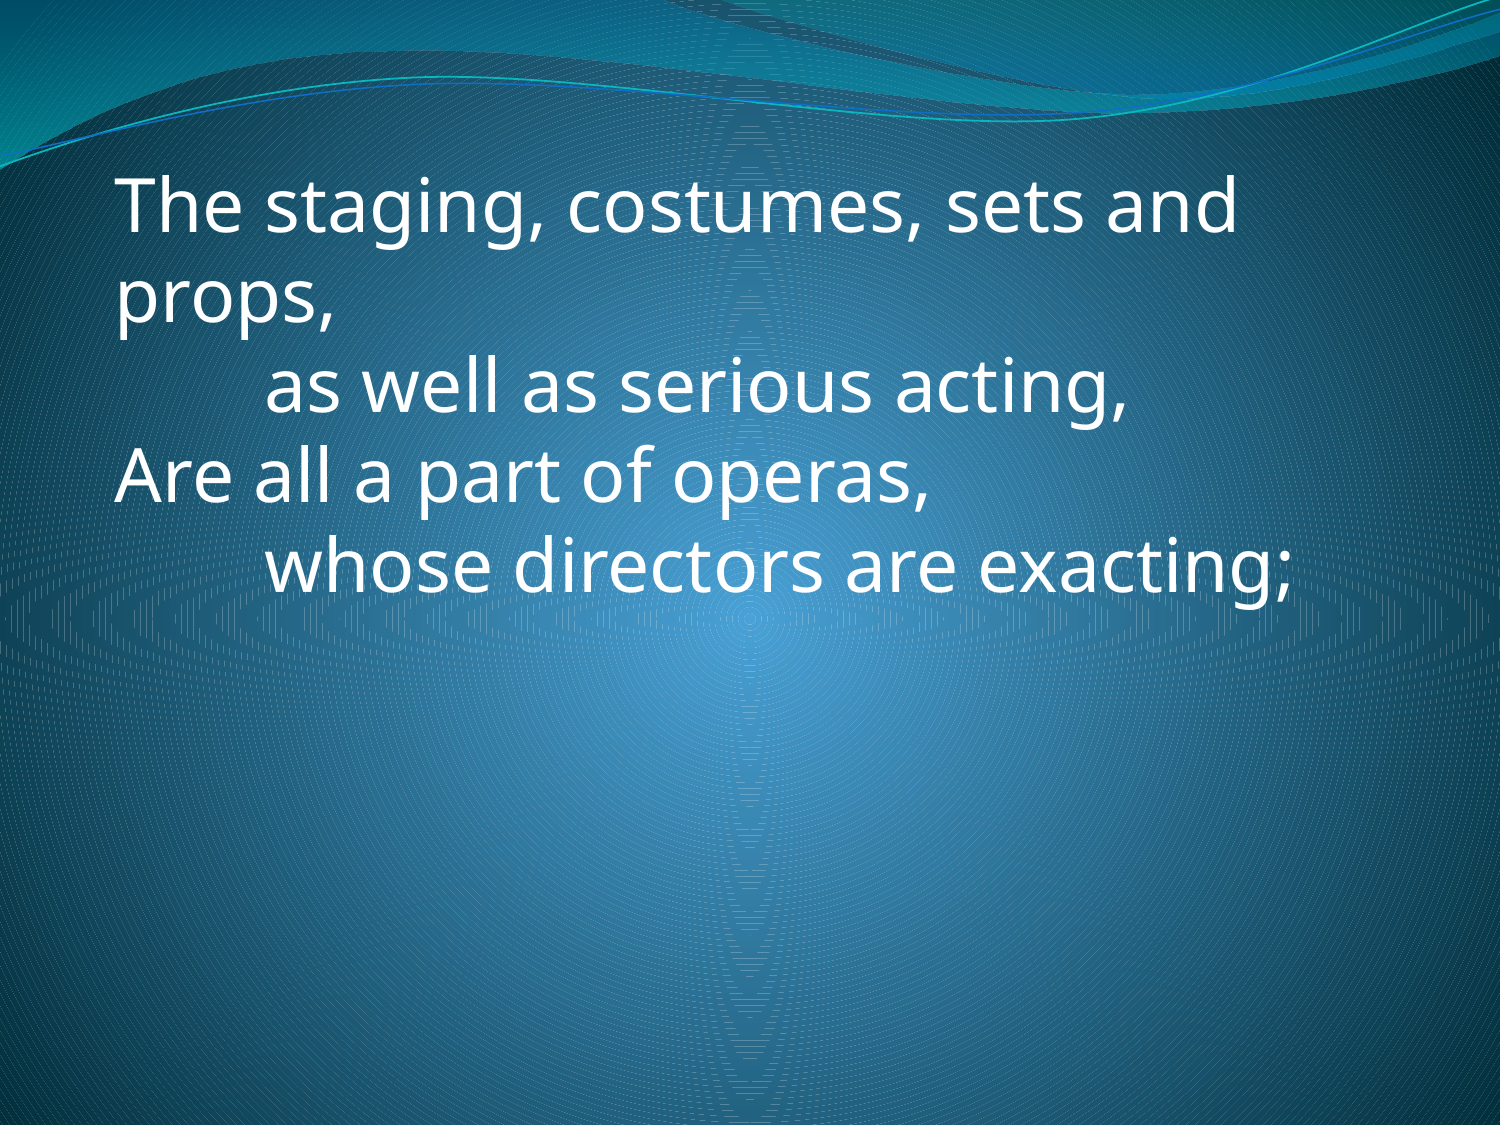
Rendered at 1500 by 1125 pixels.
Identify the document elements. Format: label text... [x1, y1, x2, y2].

text_box The staging, costumes, sets and props, as well as serious acting, Are all a part of operas, whose directors are exacting; [99, 149, 1450, 795]
